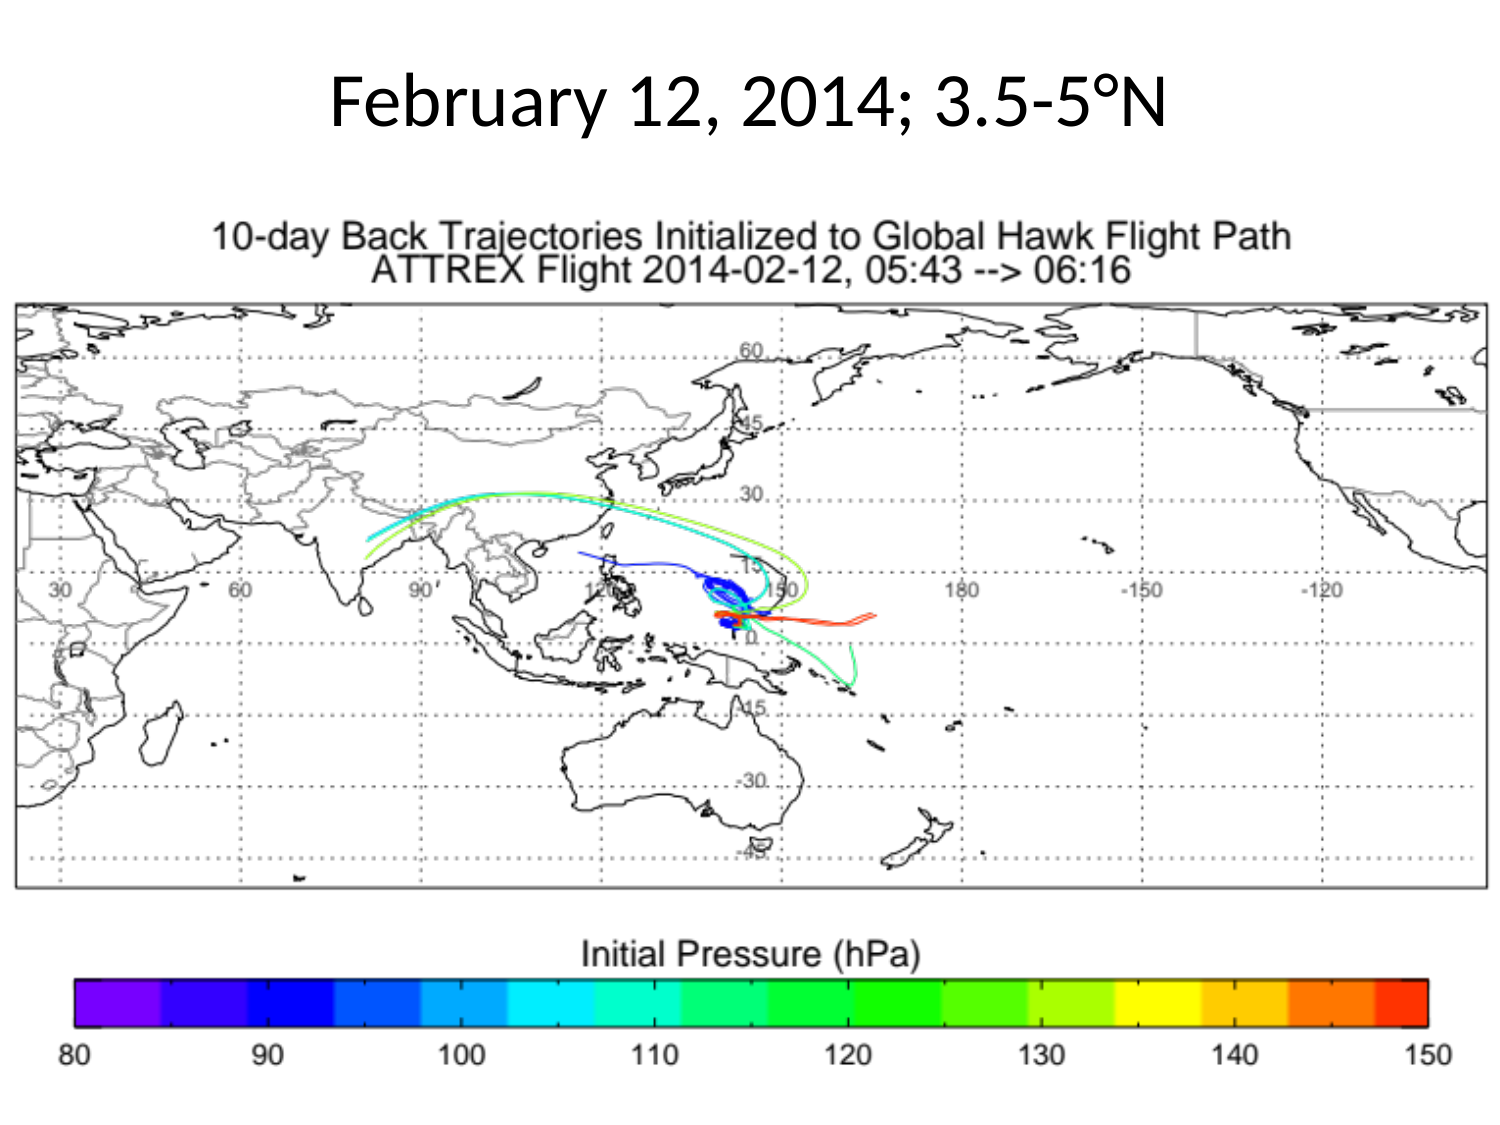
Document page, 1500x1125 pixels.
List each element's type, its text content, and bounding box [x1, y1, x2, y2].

title February 12, 2014; 3.5-5°N [75, 41, 1425, 150]
picture [0, 179, 1500, 1118]
